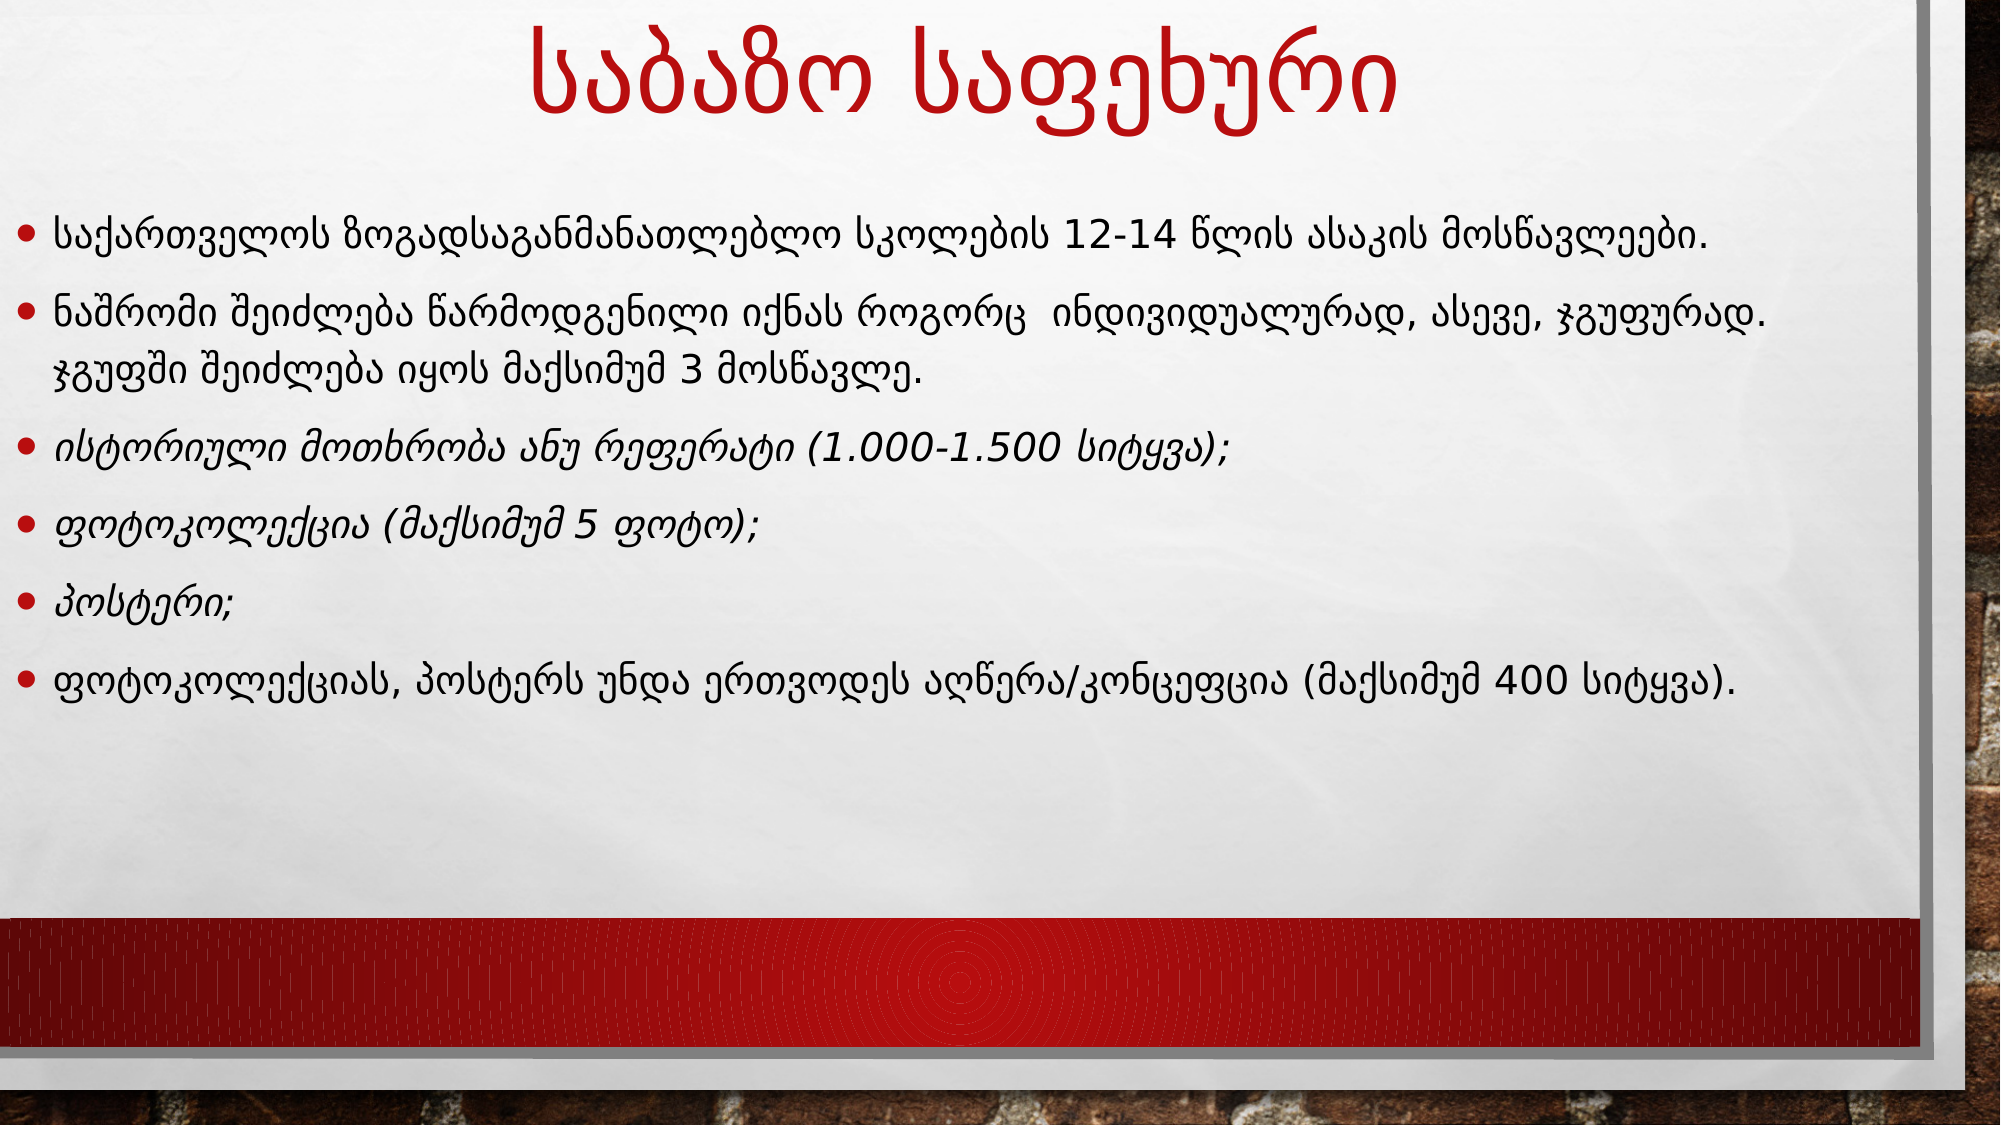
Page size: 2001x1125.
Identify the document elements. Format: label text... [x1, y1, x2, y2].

title საბაზო საფეხური [112, 0, 1818, 187]
picture [0, 0, 2000, 1125]
list საქართველოს ზოგადსაგანმანათლებლო სკოლების 12-14 წლის ასაკის მოსწავლეები. ნაშრომი შეიძლება წარმოდგენილი იქნას როგორც ინდივიდუალურად, ასევე, ჯგუფურად. ჯგუფში შეიძლება იყოს მაქსიმუმ 3 მოსწავლე. ისტორიული მოთხრობა ანუ რეფერატი (1.000-1.500 სიტყვა); ფოტოკოლექცია (მაქსიმუმ 5 ფოტო); პოსტერი; ფოტოკოლექციას, პოსტერს უნდა ერთვოდეს აღწერა/კონცეფცია (მაქსიმუმ 400 სიტყვა). [0, 199, 1818, 865]
